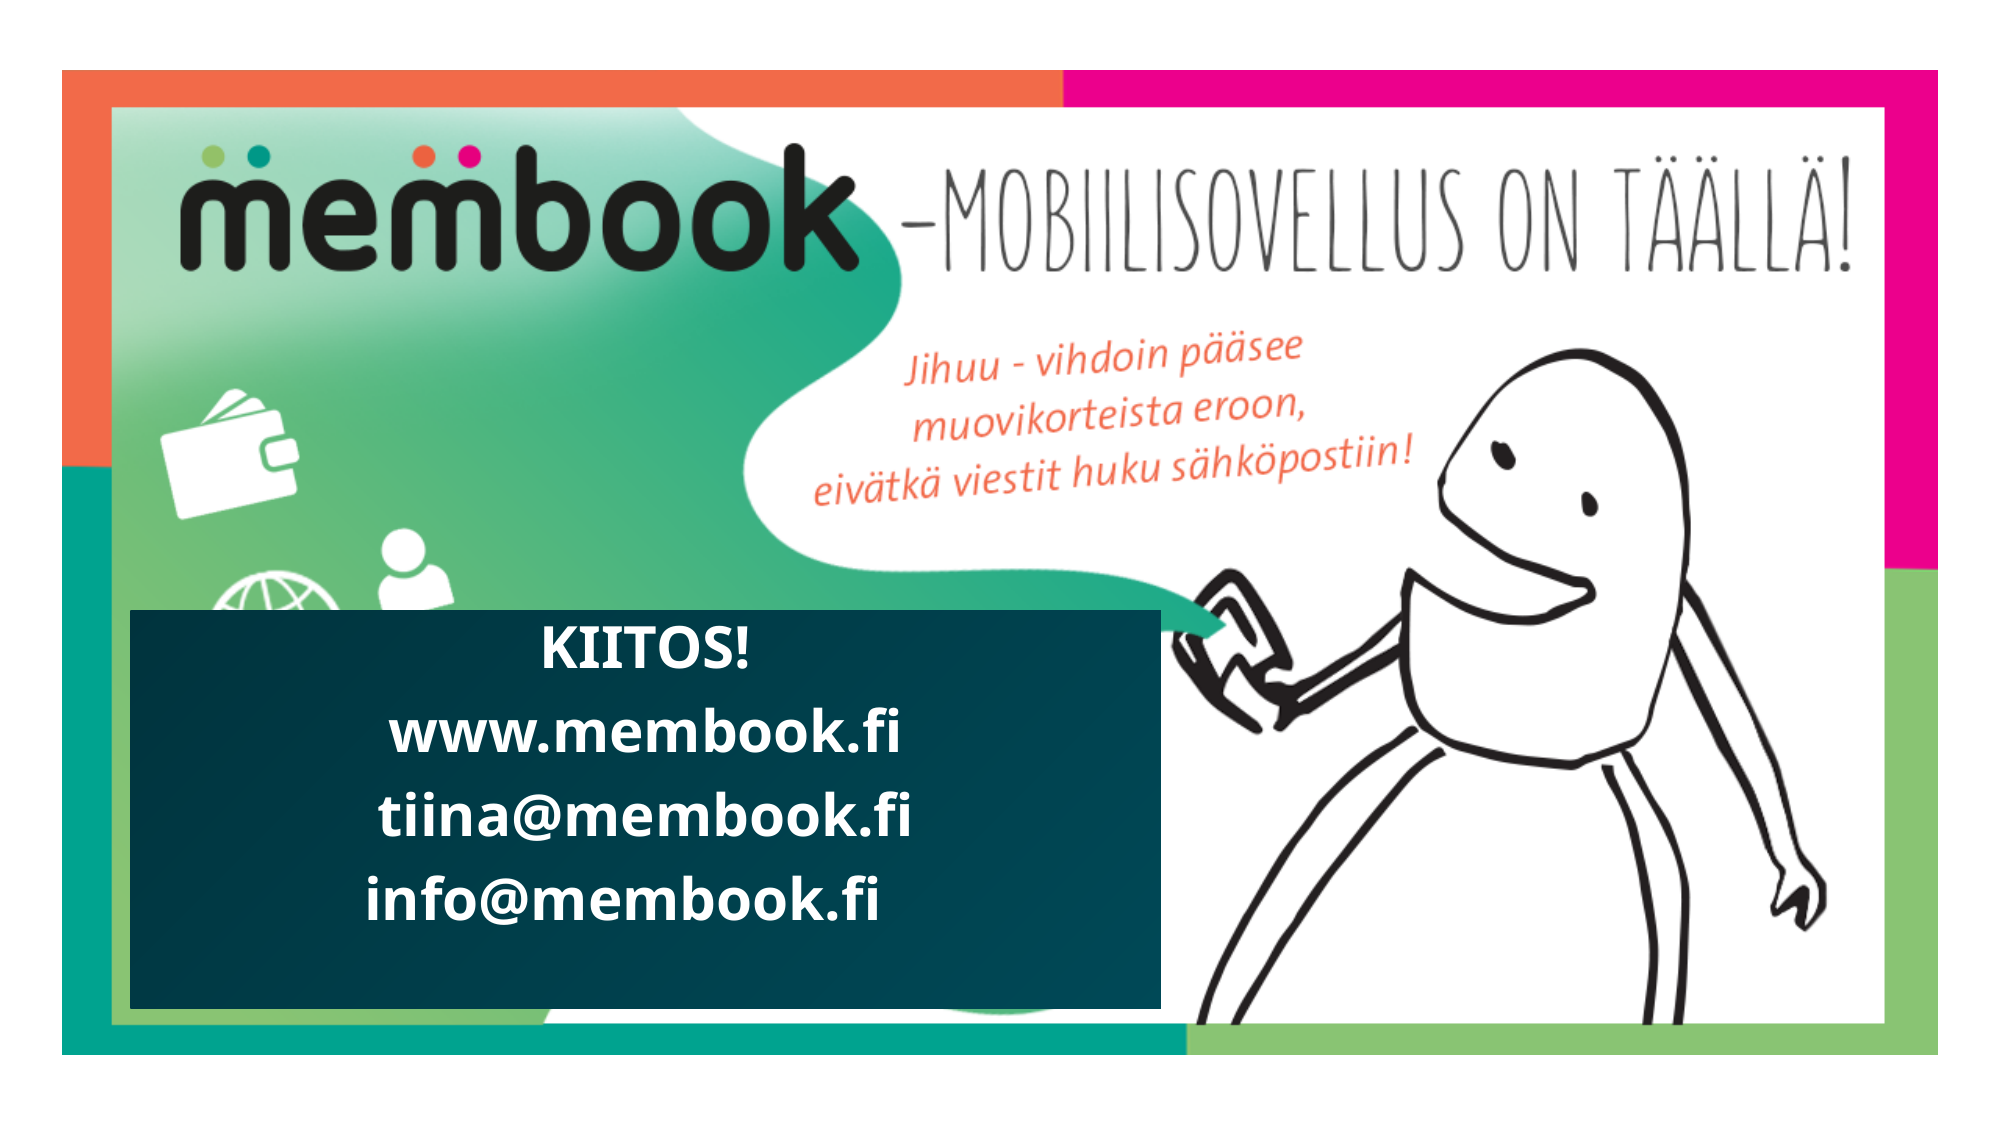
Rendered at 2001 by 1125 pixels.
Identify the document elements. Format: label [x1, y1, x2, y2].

picture [62, 70, 1938, 1055]
